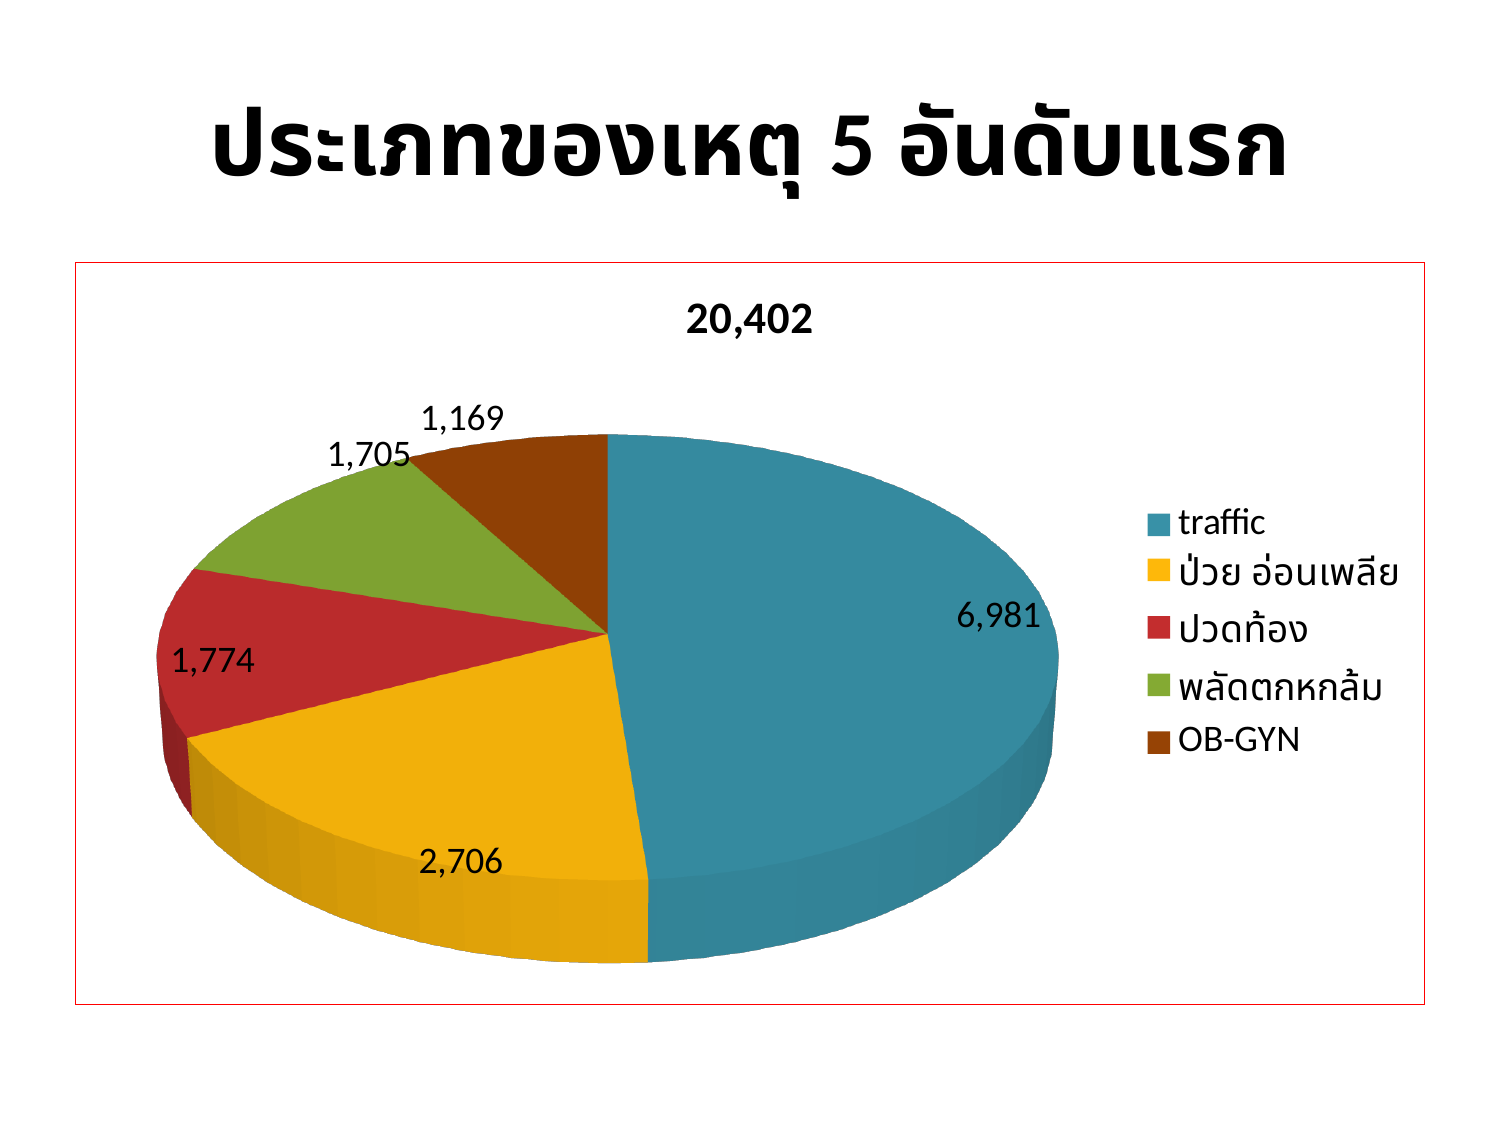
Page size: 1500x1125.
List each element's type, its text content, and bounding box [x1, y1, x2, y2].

chart [74, 262, 1426, 1006]
title ประเภทของเหตุ 5 อันดับแรก [75, 45, 1425, 233]
